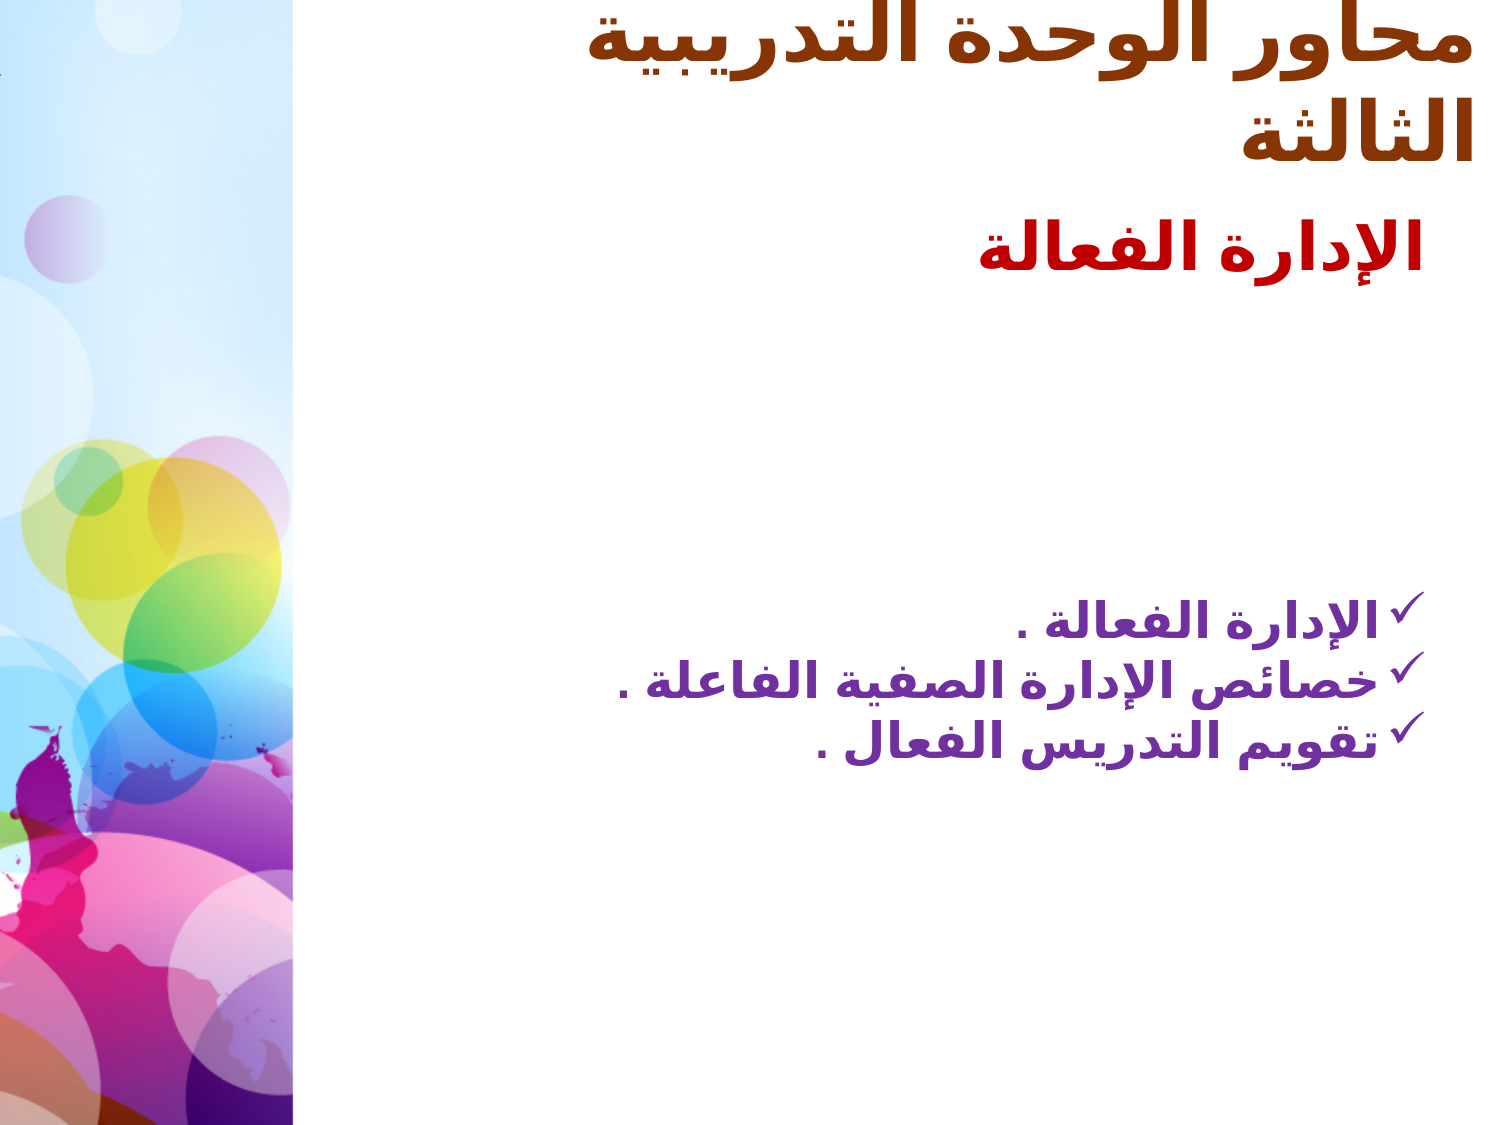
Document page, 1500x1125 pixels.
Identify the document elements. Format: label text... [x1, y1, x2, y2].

text_box الإدارة الفعالة [454, 196, 1441, 291]
text_box الإدارة الفعالة . خصائص الإدارة الصفية الفاعلة . تقويم التدريس الفعال . [289, 581, 1443, 777]
title محاور الوحدة التدريبية الثالثة [356, 19, 1495, 137]
picture [0, 0, 1500, 1125]
